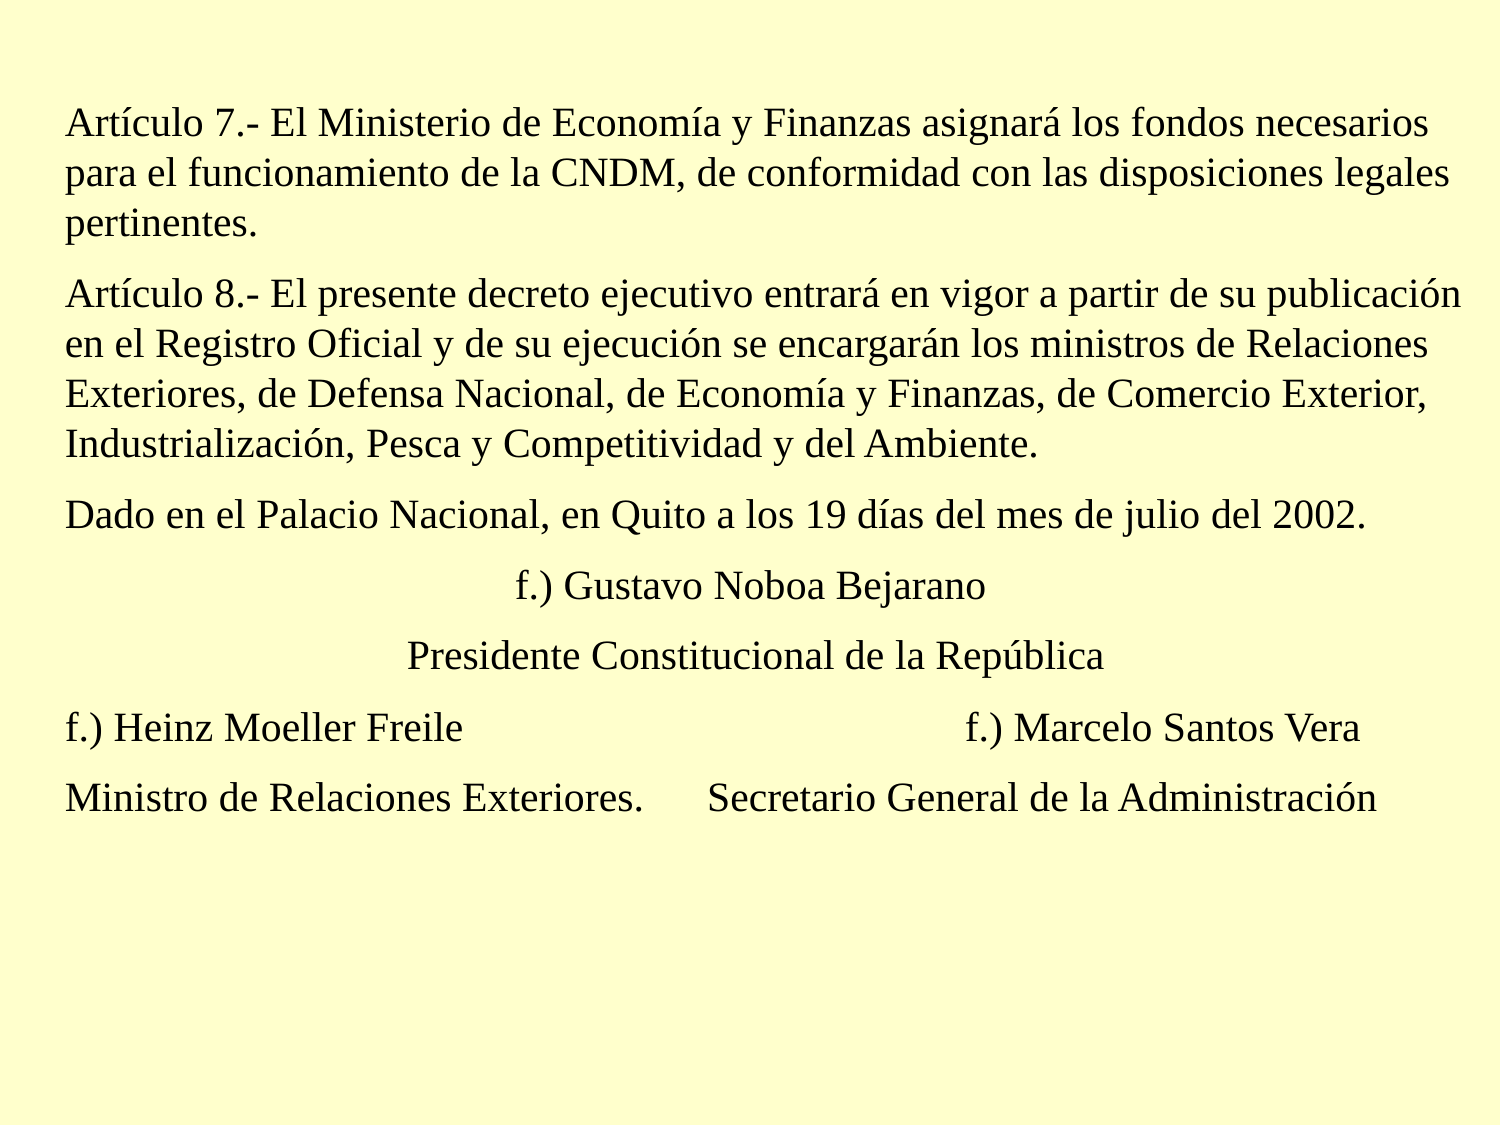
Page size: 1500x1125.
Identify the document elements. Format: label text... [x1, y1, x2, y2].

text_box Artículo 7.- El Ministerio de Economía y Finanzas asignará los fondos necesarios para el funcionamiento de la CNDM, de conformidad con las disposiciones legales pertinentes. Artículo 8.- El presente decreto ejecutivo entrará en vigor a partir de su publicación en el Registro Oficial y de su ejecución se encargarán los ministros de Relaciones Exteriores, de Defensa Nacional, de Economía y Finanzas, de Comercio Exterior, Industrialización, Pesca y Competitividad y del Ambiente. Dado en el Palacio Nacional, en Quito a los 19 días del mes de julio del 2002. f.) Gustavo Noboa Bejarano Presidente Constitucional de la República f.) Heinz Moeller Freile f.) Marcelo Santos Vera Ministro de Relaciones Exteriores. Secretario General de la Administración [50, 87, 1500, 970]
